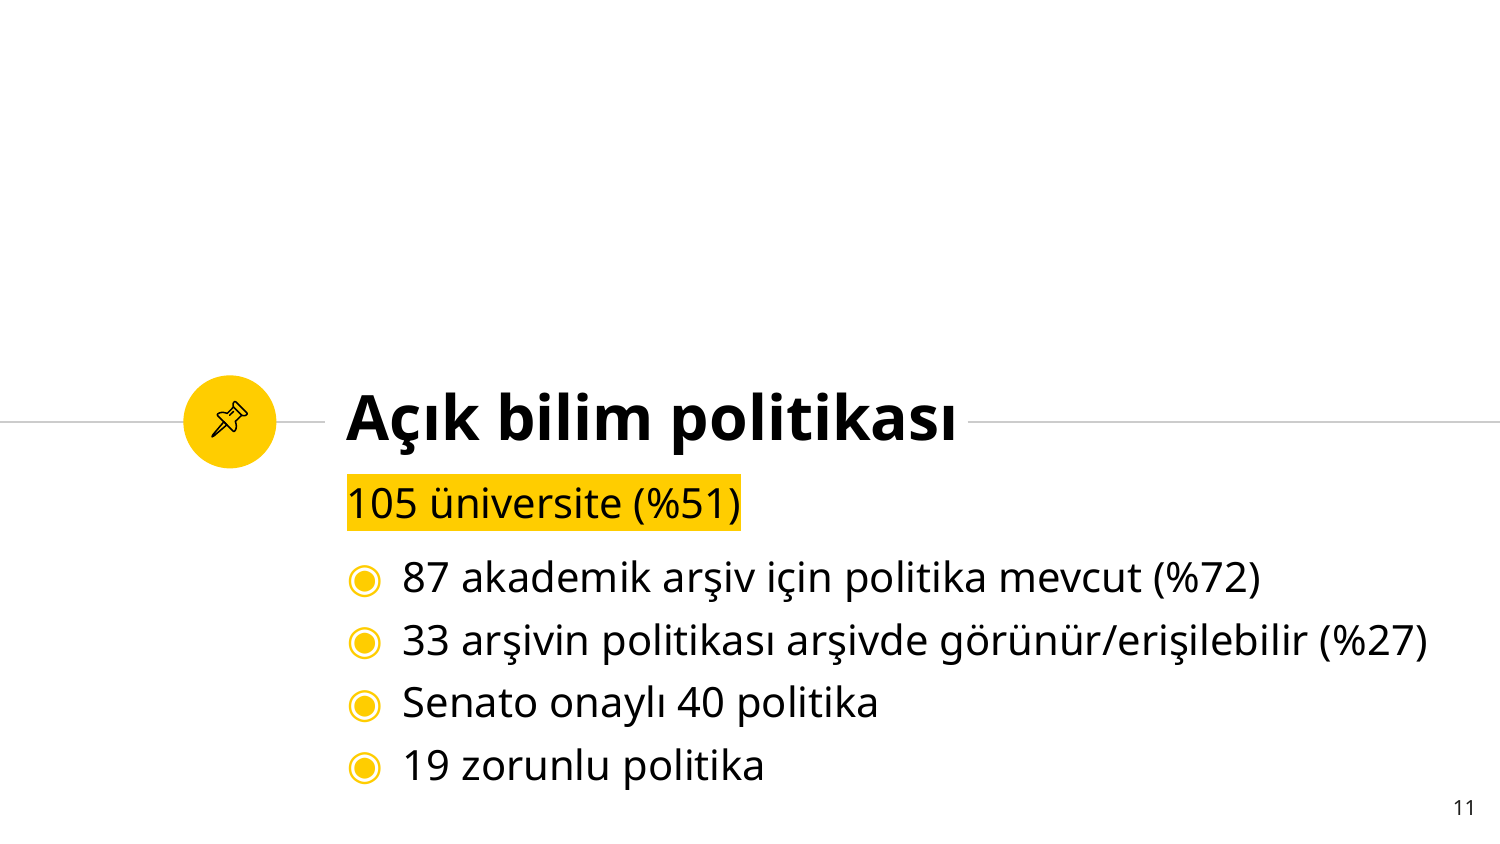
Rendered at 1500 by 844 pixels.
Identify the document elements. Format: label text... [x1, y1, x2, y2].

title Açık bilim politikası [331, 277, 1002, 461]
slide_number 11 [1401, 779, 1492, 844]
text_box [211, 401, 248, 437]
subtitle 105 üniversite (%51) [331, 461, 1249, 535]
text_box 87 akademik arşiv için politika mevcut (%72) 33 arşivin politikası arşivde görünür/erişilebilir (%27) Senato onaylı 40 politika 19 zorunlu politika [331, 535, 1450, 792]
